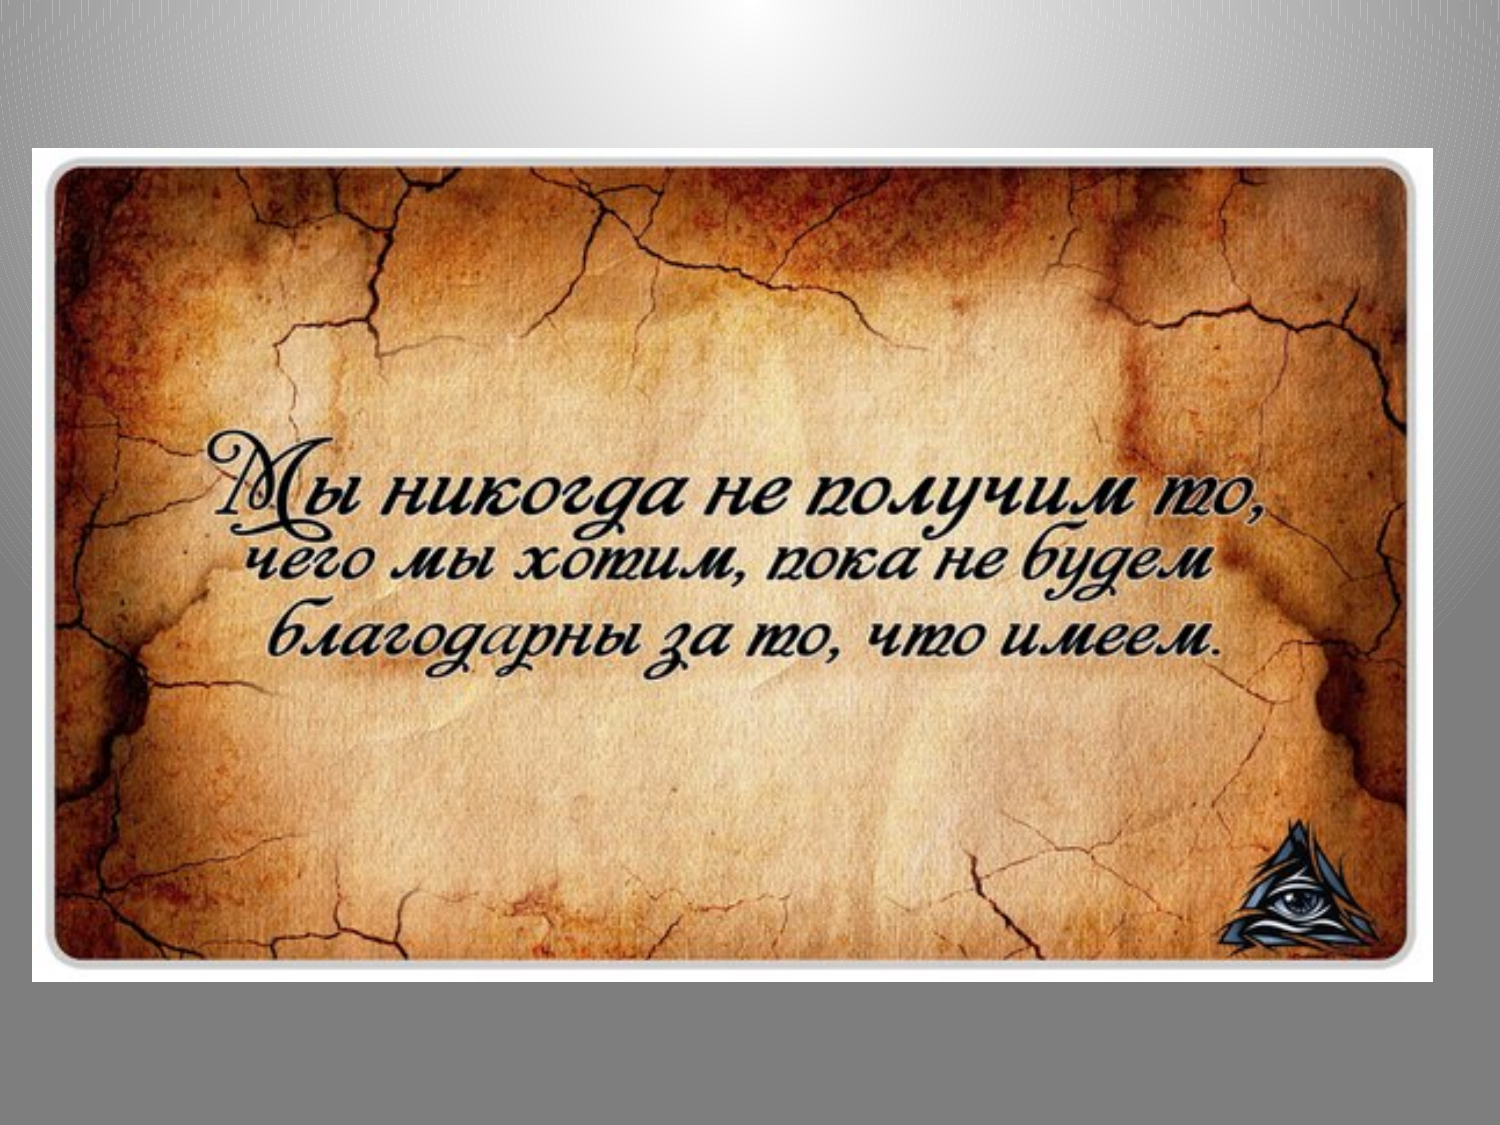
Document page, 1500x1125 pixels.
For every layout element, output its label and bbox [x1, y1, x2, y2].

picture [31, 148, 1434, 982]
